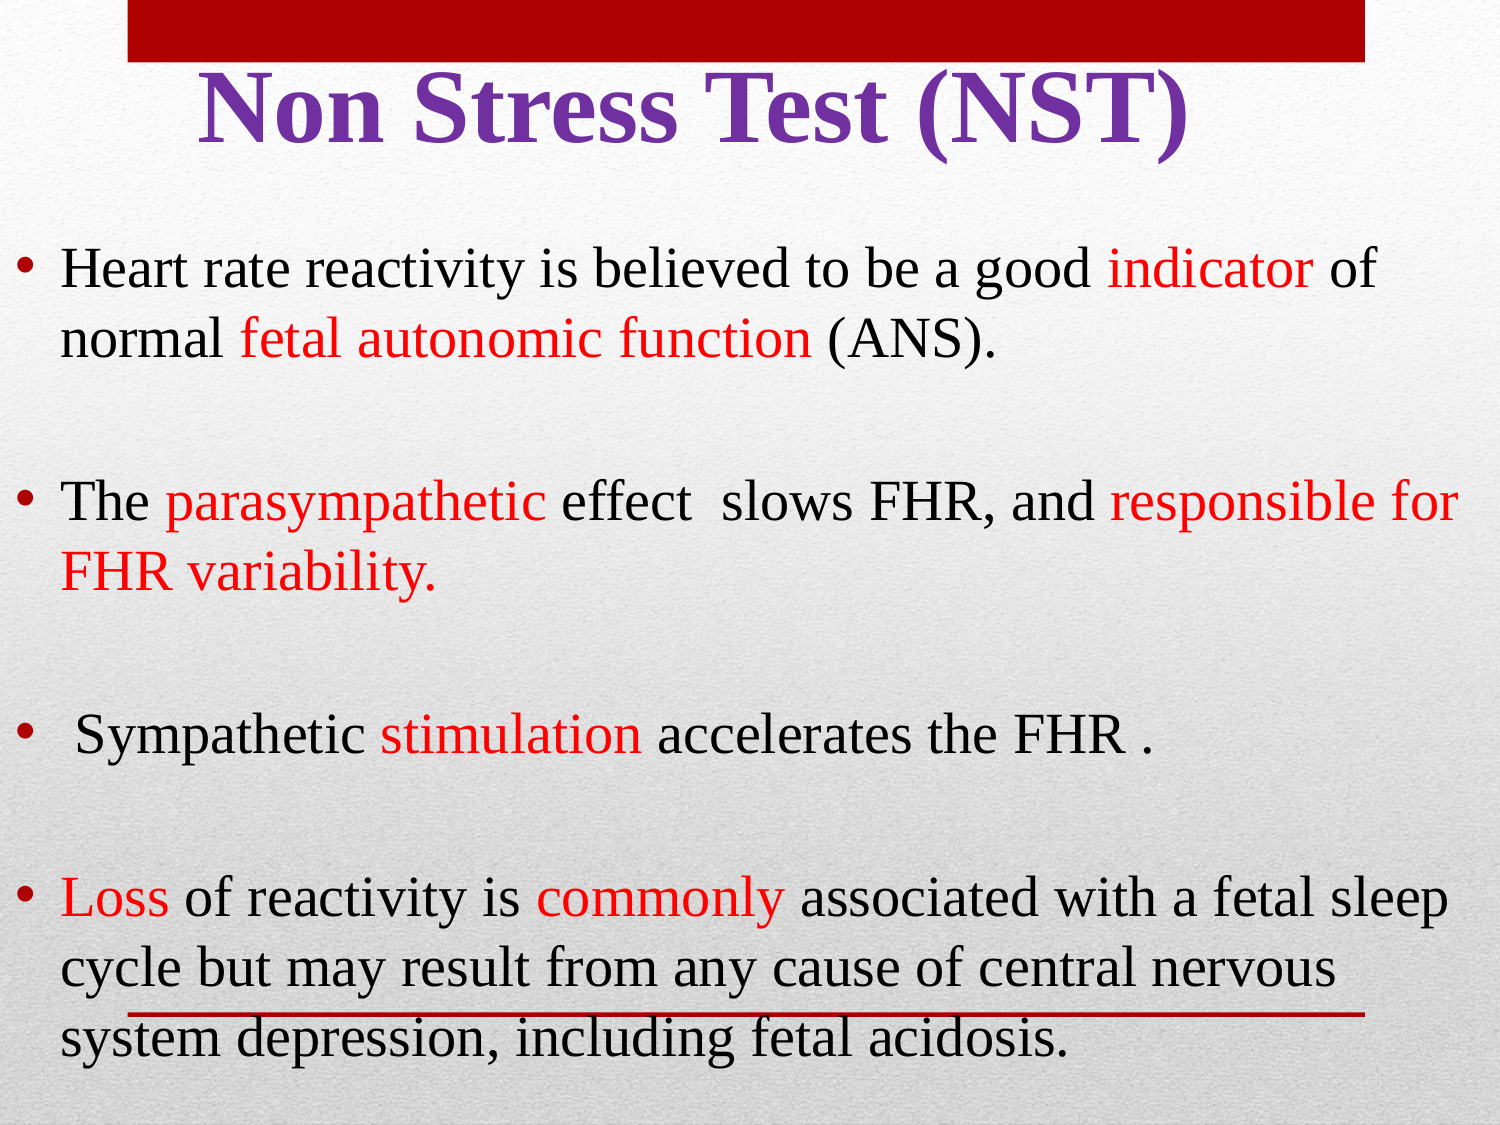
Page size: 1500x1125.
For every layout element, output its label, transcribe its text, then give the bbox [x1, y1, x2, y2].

title Non Stress Test (NST) [182, 28, 1416, 172]
list Heart rate reactivity is believed to be a good indicator of normal fetal autonomic function (ANS). The parasympathetic effect slows FHR, and responsible for FHR variability. Sympathetic stimulation accelerates the FHR . Loss of reactivity is commonly associated with a fetal sleep cycle but may result from any cause of central nervous system depression, including fetal acidosis. [0, 221, 1475, 1125]
